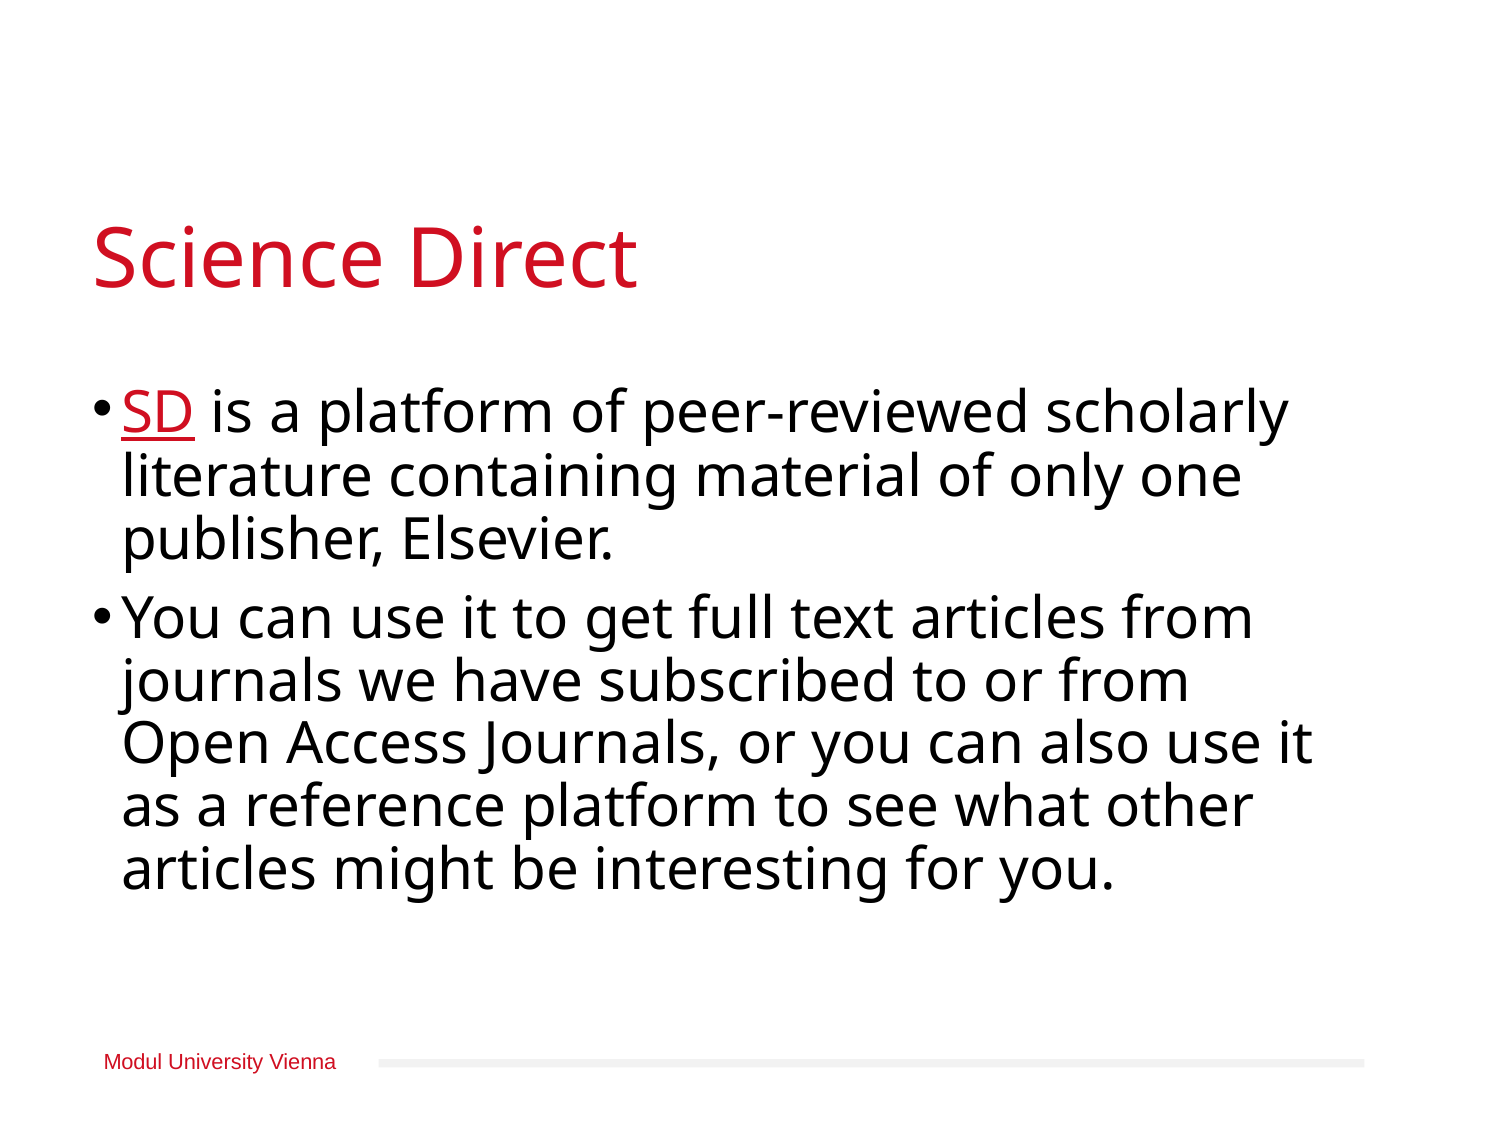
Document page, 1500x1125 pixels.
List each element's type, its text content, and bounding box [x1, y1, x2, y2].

title Science Direct [77, 209, 1189, 312]
list SD is a platform of peer-reviewed scholarly literature containing material of only one publisher, Elsevier. You can use it to get full text articles from journals we have subscribed to or from Open Access Journals, or you can also use it as a reference platform to see what other articles might be interesting for you. [77, 367, 1363, 916]
